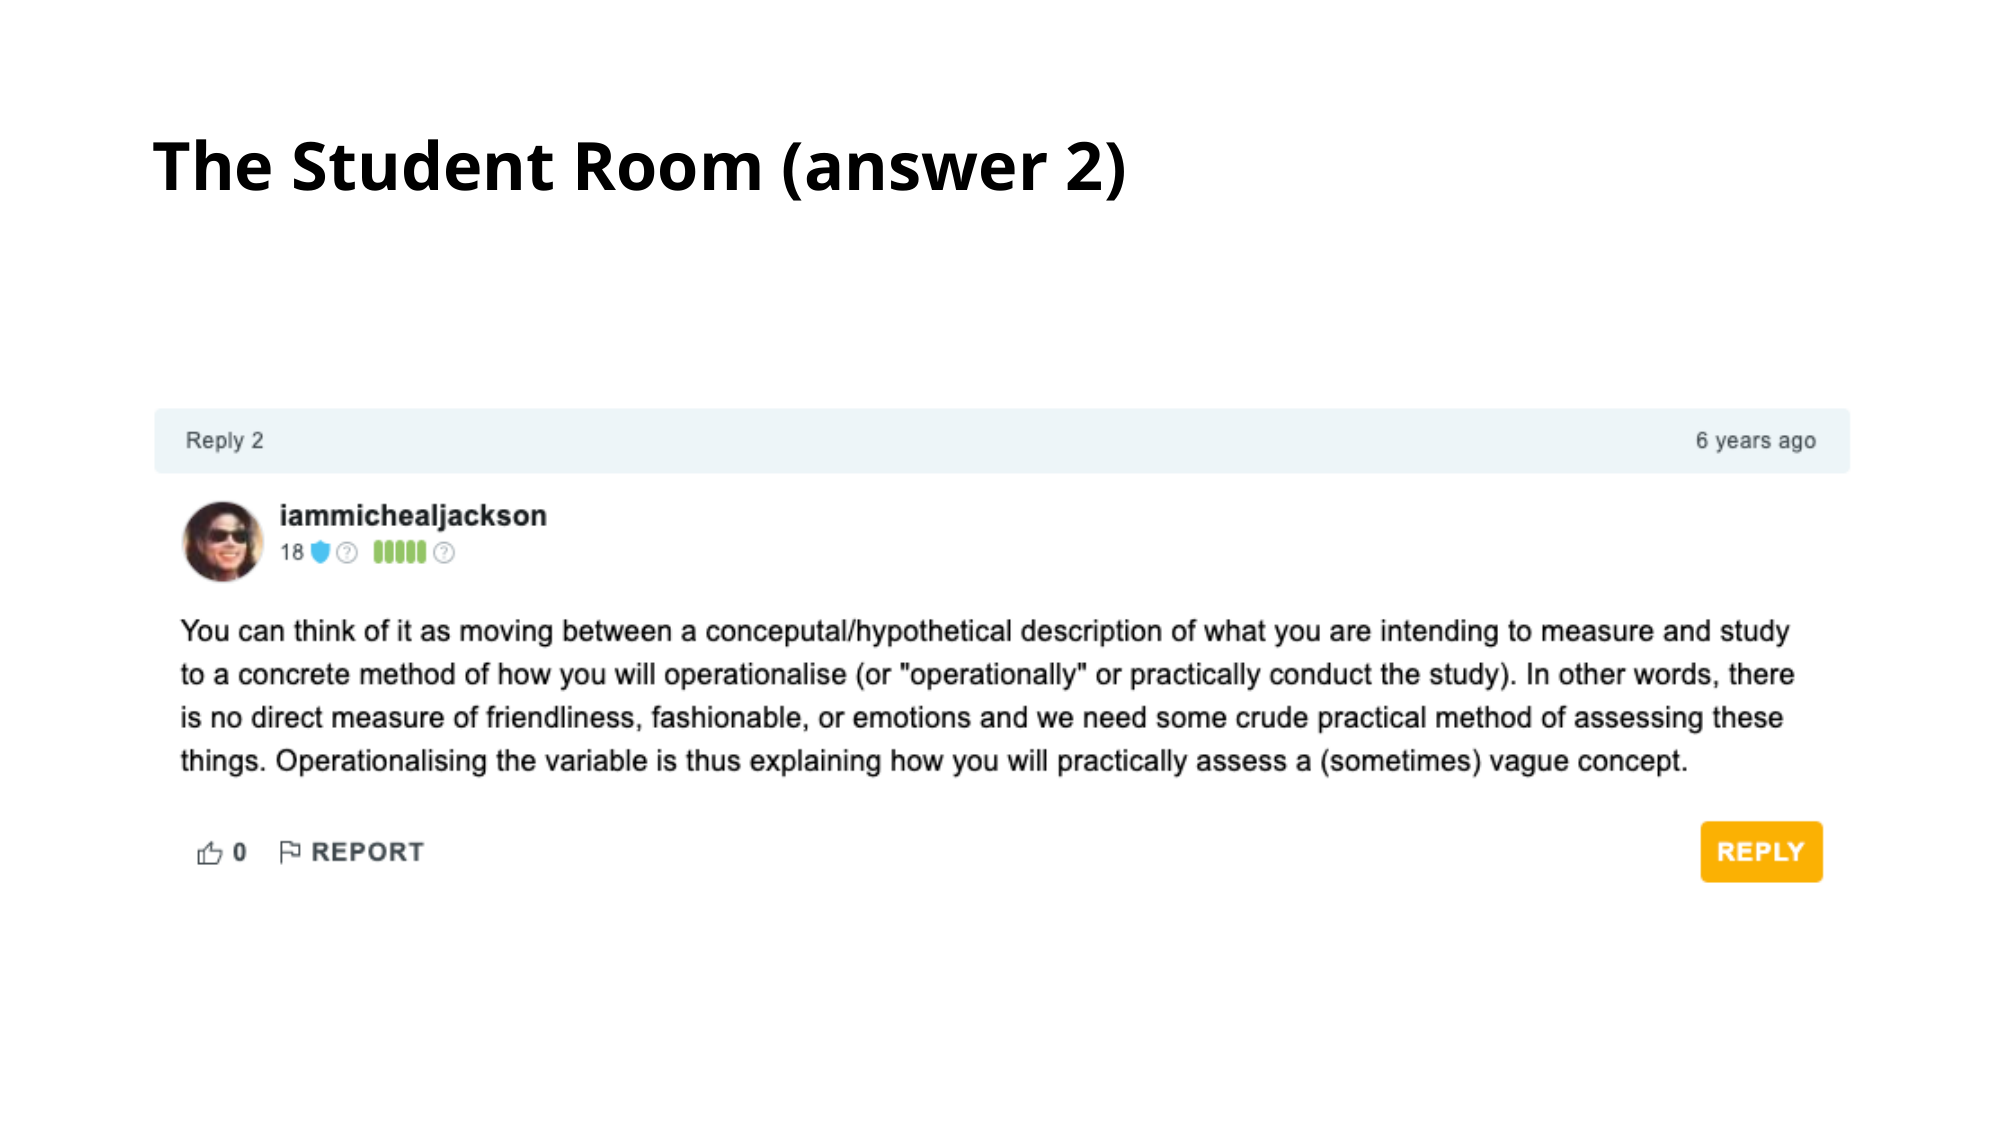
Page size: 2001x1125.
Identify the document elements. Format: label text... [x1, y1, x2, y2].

picture [137, 389, 1863, 919]
title The Student Room (answer 2) [137, 59, 1779, 278]
